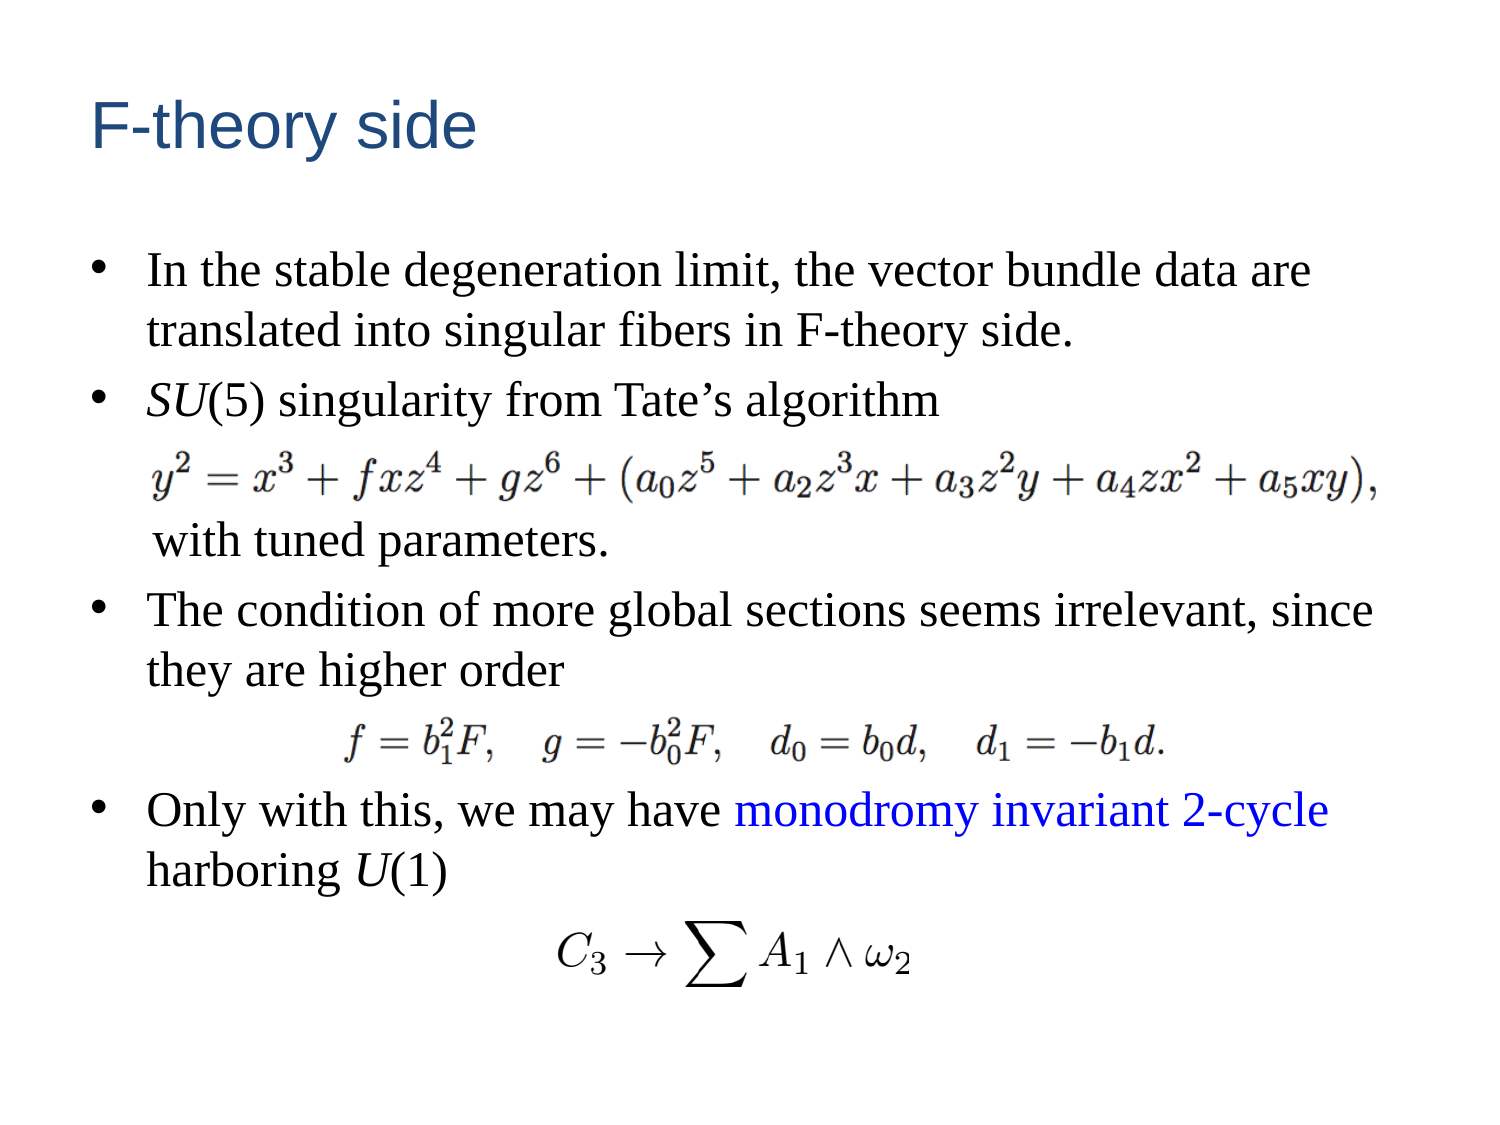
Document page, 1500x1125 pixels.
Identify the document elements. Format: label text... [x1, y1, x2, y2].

list In the stable degeneration limit, the vector bundle data are translated into singular fibers in F-theory side. SU(5) singularity from Tate’s algorithm with tuned parameters. The condition of more global sections seems irrelevant, since they are higher order Only with this, we may have monodromy invariant 2-cycle harboring U(1) [75, 228, 1425, 1073]
title F-theory side [75, 45, 1425, 200]
picture [326, 713, 1174, 773]
picture [142, 440, 1383, 512]
picture [557, 920, 910, 988]
